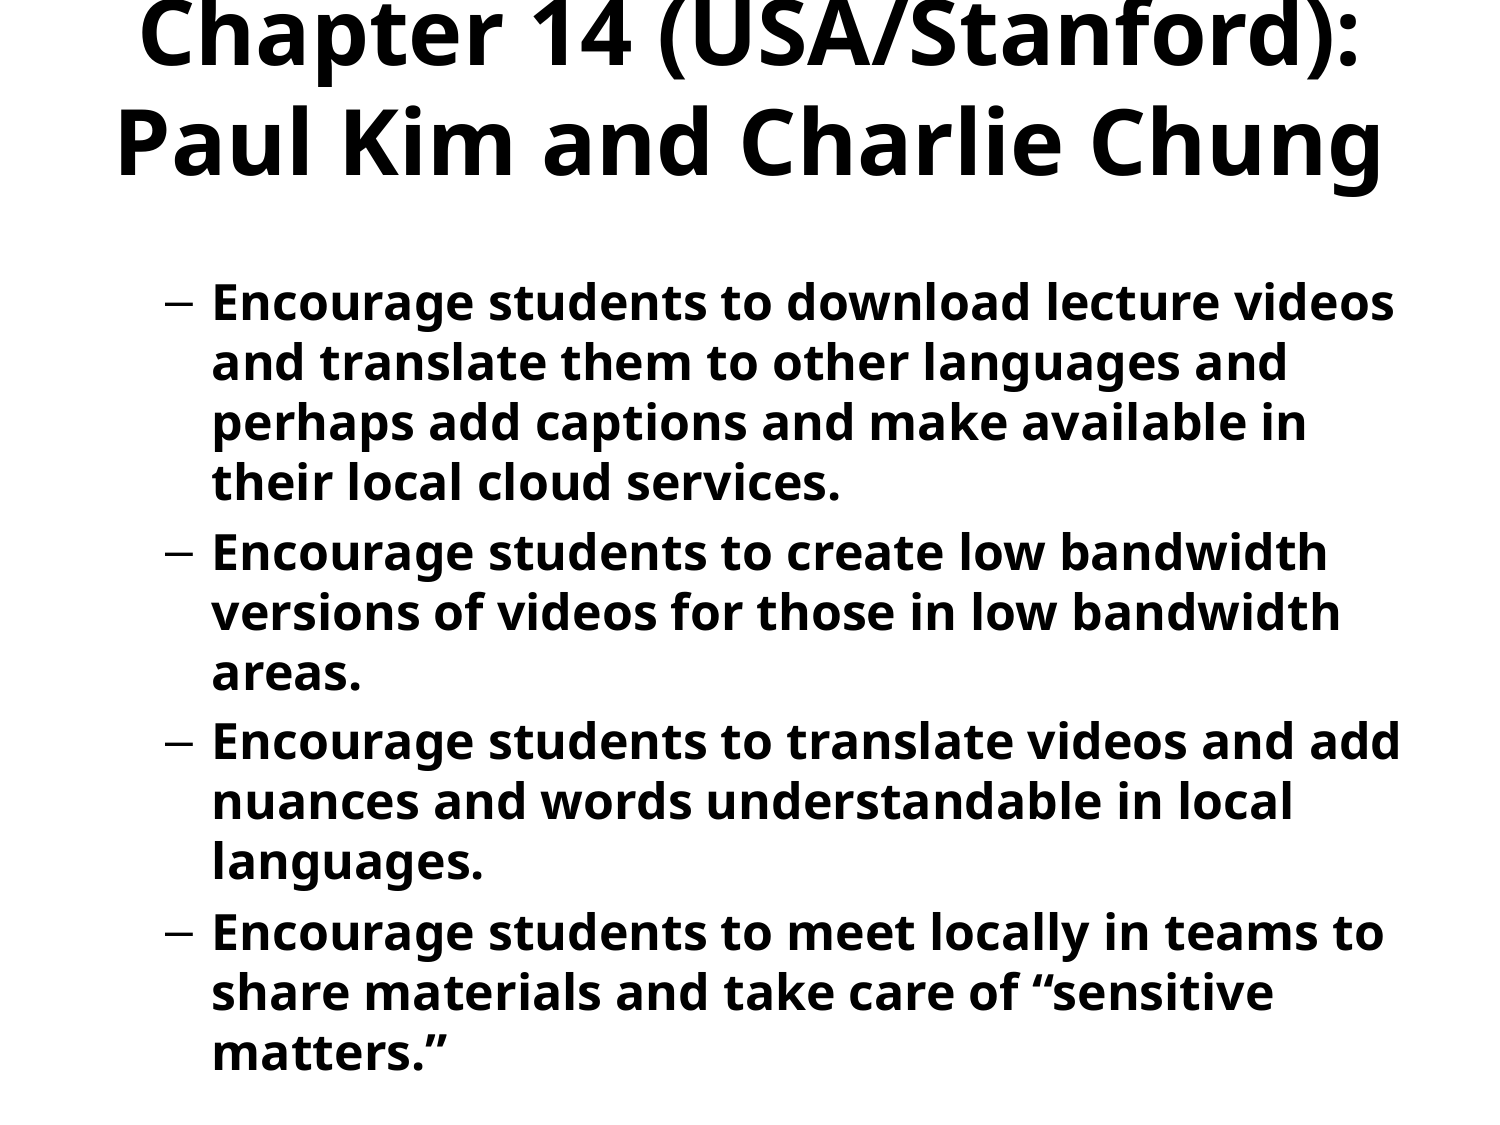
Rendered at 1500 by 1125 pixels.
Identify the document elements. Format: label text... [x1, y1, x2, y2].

title Chapter 14 (USA/Stanford): Paul Kim and Charlie Chung [75, 45, 1425, 233]
list Encourage students to download lecture videos and translate them to other languages and perhaps add captions and make available in their local cloud services. Encourage students to create low bandwidth versions of videos for those in low bandwidth areas. Encourage students to translate videos and add nuances and words understandable in local languages. Encourage students to meet locally in teams to share materials and take care of “sensitive matters.” [75, 262, 1425, 1005]
